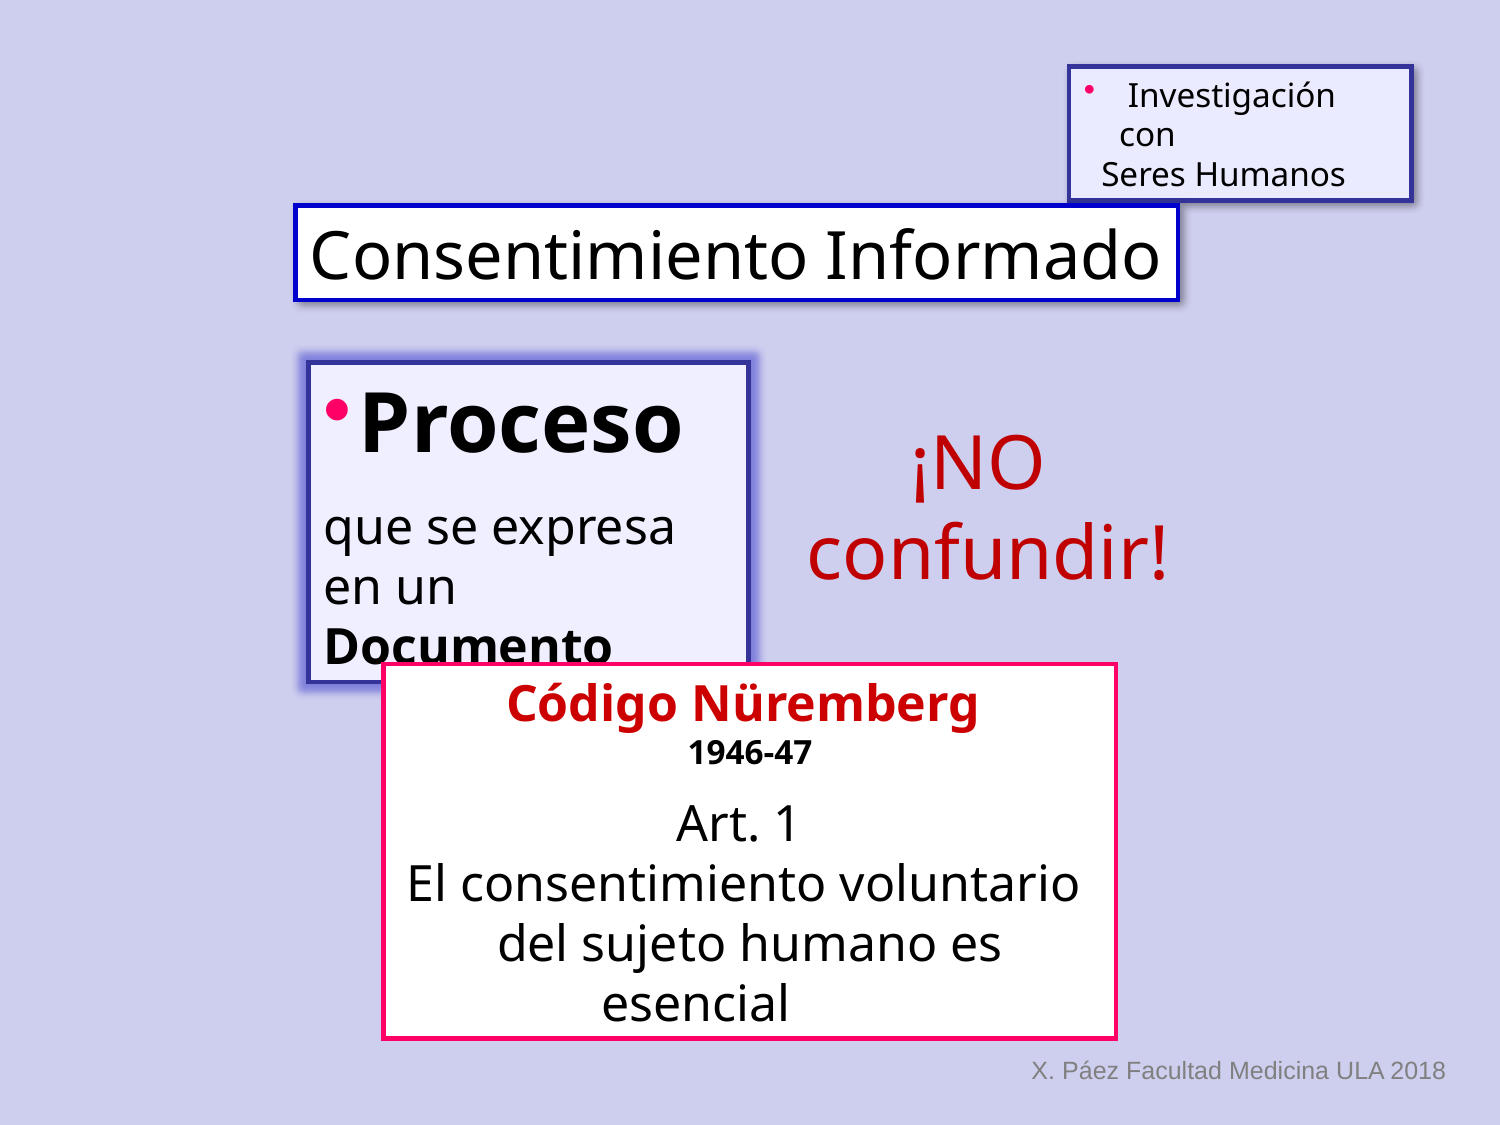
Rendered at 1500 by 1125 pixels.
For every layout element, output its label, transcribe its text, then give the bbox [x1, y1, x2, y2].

text_box Consentimiento Informado [295, 205, 1179, 300]
text_box X. Páez Facultad Medicina ULA 2018 [1016, 1046, 1463, 1092]
text_box Código Nüremberg 1946-47 Art. 1 El consentimiento voluntario del sujeto humano es esencial [383, 664, 1117, 1039]
text_box Investigación con Seres Humanos [1069, 66, 1412, 201]
text_box ¡NO confundir! [792, 407, 1185, 603]
text_box Proceso que se expresa en un Documento [308, 362, 749, 682]
